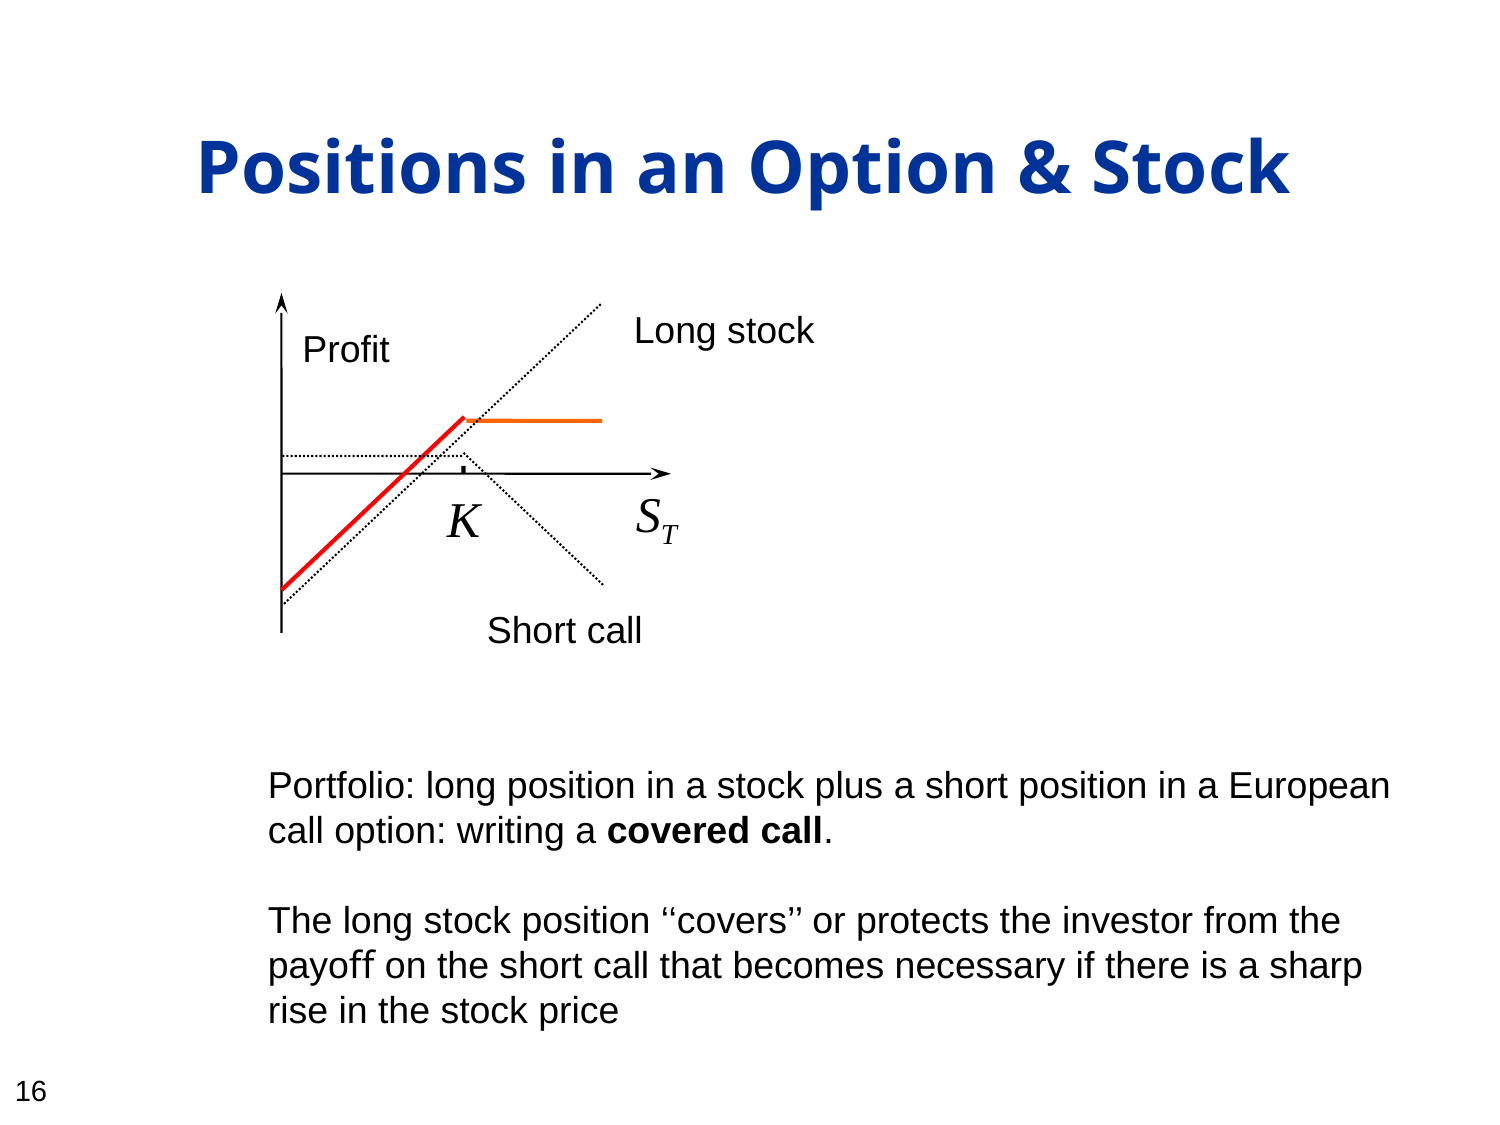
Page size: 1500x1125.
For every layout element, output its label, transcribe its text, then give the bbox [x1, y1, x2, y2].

title Positions in an Option & Stock [106, 43, 1382, 282]
text_box Long stock [618, 298, 924, 359]
slide_number 15 [0, 1065, 338, 1125]
text_box ST [620, 474, 705, 559]
text_box [275, 292, 288, 314]
text_box Portfolio: long position in a stock plus a short position in a European call option: writing a covered call. The long stock position ‘‘covers’’ or protects the investor from the payoﬀ on the short call that becomes necessary if there is a sharp rise in the stock price [253, 754, 1436, 1039]
text_box [650, 467, 672, 474]
text_box Short call [471, 598, 777, 659]
list [201, 195, 780, 940]
text_box K [431, 479, 484, 555]
text_box Profit [287, 317, 463, 378]
